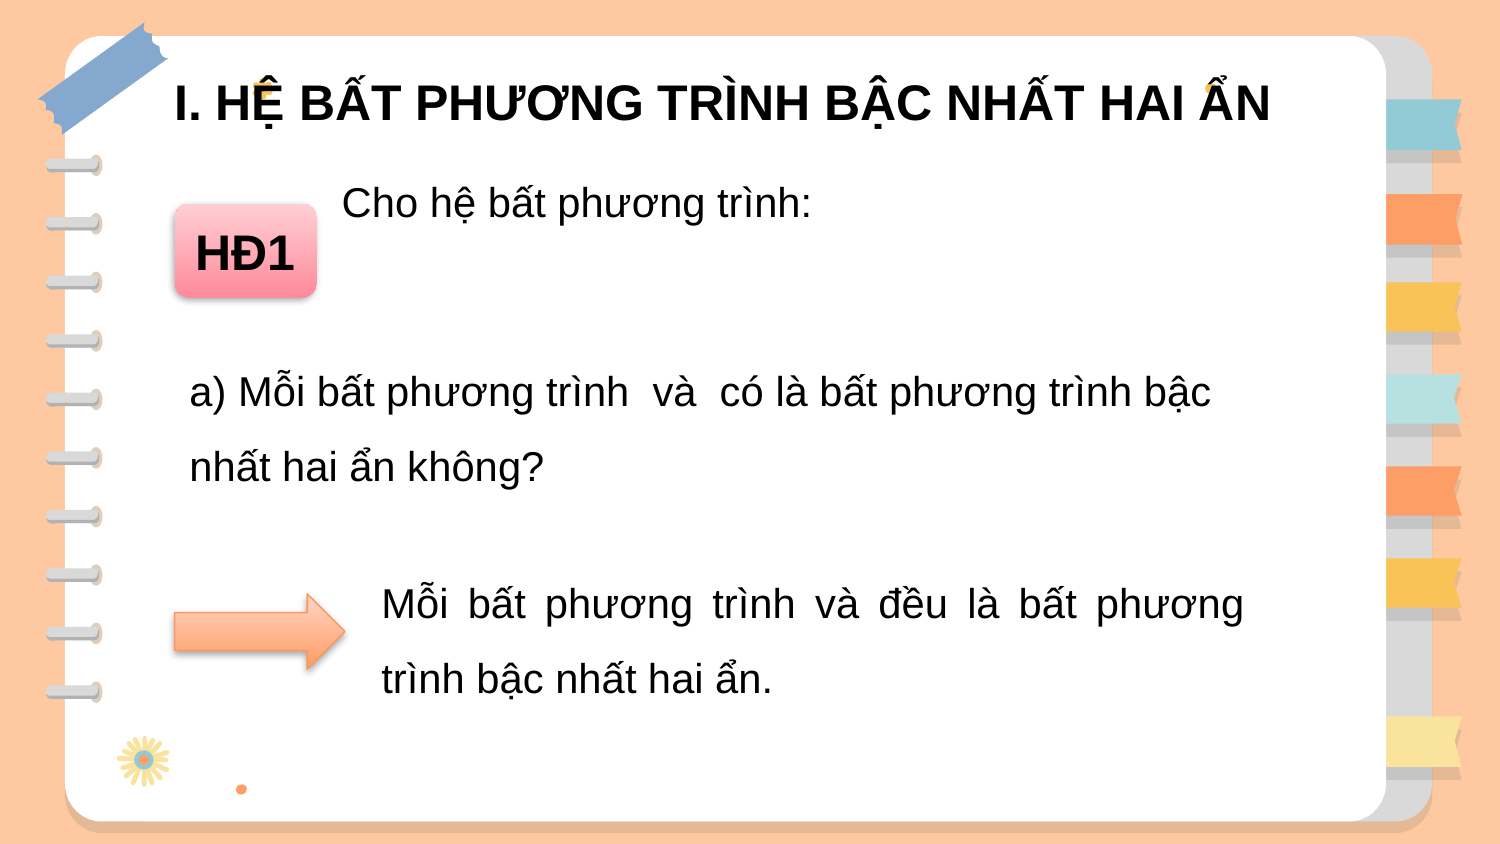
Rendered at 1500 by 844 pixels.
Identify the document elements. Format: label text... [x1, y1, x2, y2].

text_box HĐ1 [174, 203, 318, 298]
text_box I. HỆ BẤT PHƯƠNG TRÌNH BẬC NHẤT HAI ẨN [159, 63, 1316, 139]
text_box [173, 593, 346, 670]
